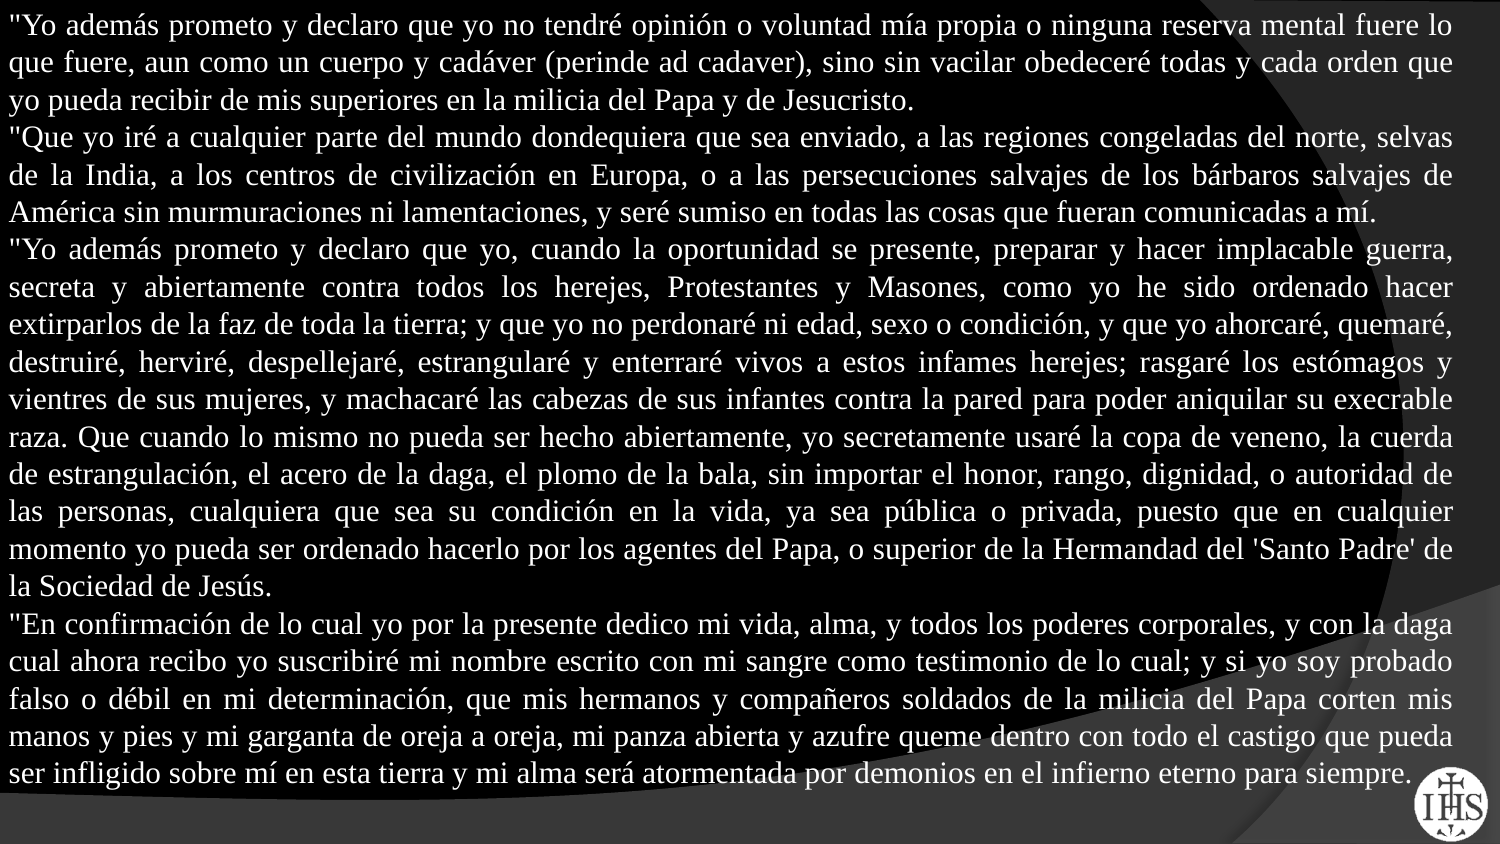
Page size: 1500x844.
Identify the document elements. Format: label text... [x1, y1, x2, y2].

picture [1375, 728, 1500, 844]
text_box "Yo además prometo y declaro que yo no tendré opinión o voluntad mía propia o ninguna reserva mental fuere lo que fuere, aun como un cuerpo y cadáver (perinde ad cadaver), sino sin vacilar obedeceré todas y cada orden que yo pueda recibir de mis superiores en la milicia del Papa y de Jesucristo. "Que yo iré a cualquier parte del mundo dondequiera que sea enviado, a las regiones congeladas del norte, selvas de la India, a los centros de civilización en Europa, o a las persecuciones salvajes de los bárbaros salvajes de América sin murmuraciones ni lamentaciones, y seré sumiso en todas las cosas que fueran comunicadas a mí. "Yo además prometo y declaro que yo, cuando la oportunidad se presente, preparar y hacer implacable guerra, secreta y abiertamente contra todos los herejes, Protestantes y Masones, como yo he sido ordenado hacer extirparlos de la faz de toda la tierra; y que yo no perdonaré ni edad, sexo o condición, y que yo ahorcaré, quemaré, destruiré, herviré, despellejaré, estrangularé y enterraré vivos a estos infames herejes; rasgaré los estómagos y vientres de sus mujeres, y machacaré las cabezas de sus infantes contra la pared para poder aniquilar su execrable raza. Que cuando lo mismo no pueda ser hecho abiertamente, yo secretamente usaré la copa de veneno, la cuerda de estrangulación, el acero de la daga, el plomo de la bala, sin importar el honor, rango, dignidad, o autoridad de las personas, cualquiera que sea su condición en la vida, ya sea pública o privada, puesto que en cualquier momento yo pueda ser ordenado hacerlo por los agentes del Papa, o superior de la Hermandad del 'Santo Padre' de la Sociedad de Jesús. "En confirmación de lo cual yo por la presente dedico mi vida, alma, y todos los poderes corporales, y con la daga cual ahora recibo yo suscribiré mi nombre escrito con mi sangre como testimonio de lo cual; y si yo soy probado falso o débil en mi determinación, que mis hermanos y compañeros soldados de la milicia del Papa corten mis manos y pies y mi garganta de oreja a oreja, mi panza abierta y azufre queme dentro con todo el castigo que pueda ser infligido sobre mí en esta tierra y mi alma será atormentada por demonios en el infierno eterno para siempre. [0, 0, 1470, 798]
